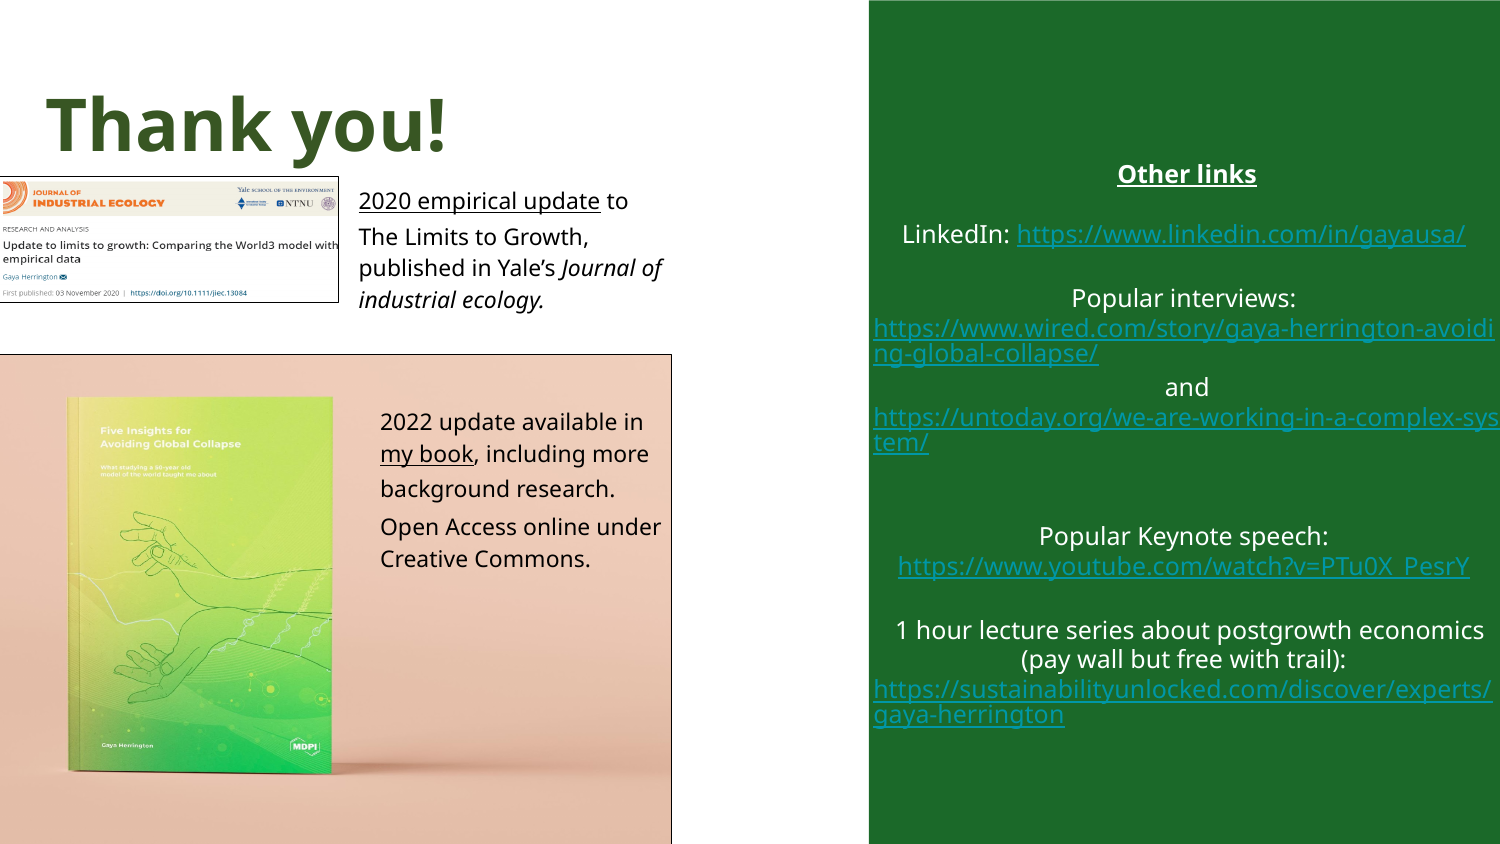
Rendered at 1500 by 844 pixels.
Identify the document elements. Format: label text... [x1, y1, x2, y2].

picture [0, 355, 672, 844]
text_box Thank you! [45, 16, 682, 166]
text_box Other links LinkedIn: https://www.linkedin.com/in/gayausa/ Popular interviews: https://www.wired.com/story/gaya-herrington-avoiding-global-collapse/ and https://untoday.org/we-are-working-in-a-complex-system/ Popular Keynote speech: https://www.youtube.com/watch?v=PTu0X_PesrY 1 hour lecture series about postgrowth economics (pay wall but free with trail): https://sustainabilityunlocked.com/discover/experts/gaya-herrington [868, 0, 1500, 844]
picture [0, 176, 338, 302]
text_box 2020 empirical update to The Limits to Growth, published in Yale’s Journal of industrial ecology. [351, 178, 671, 354]
